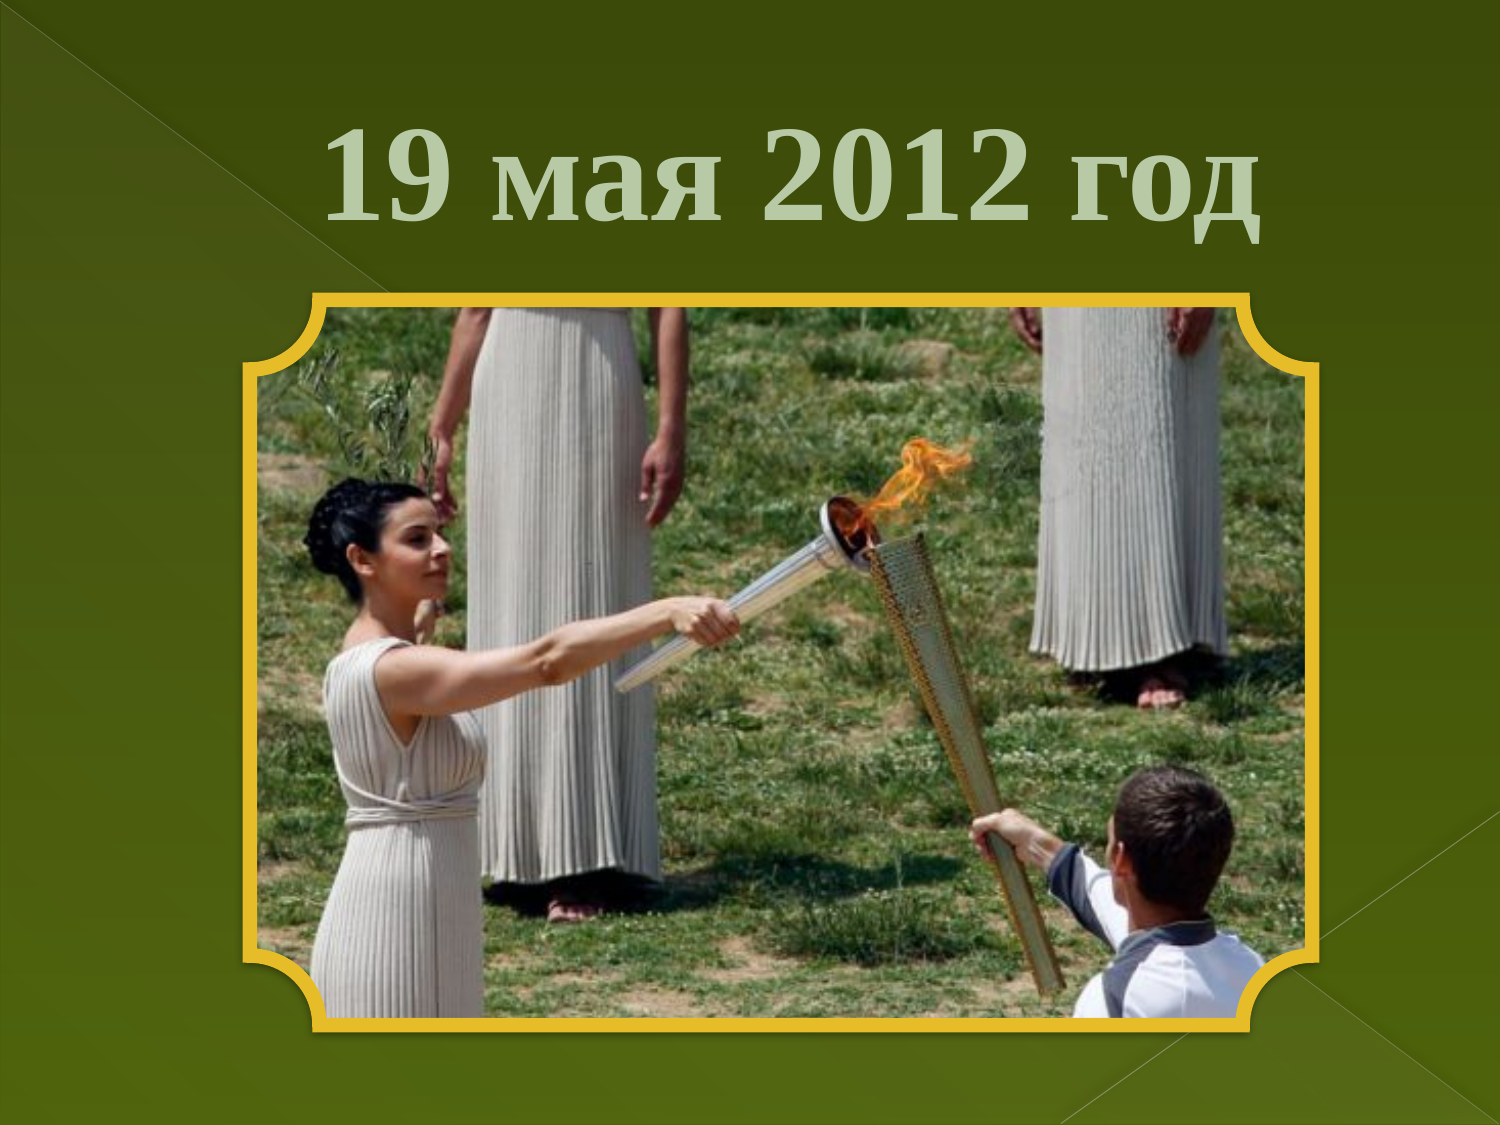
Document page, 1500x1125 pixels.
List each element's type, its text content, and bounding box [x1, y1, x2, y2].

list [249, 299, 1313, 1026]
title 19 мая 2012 год [75, 43, 1425, 288]
